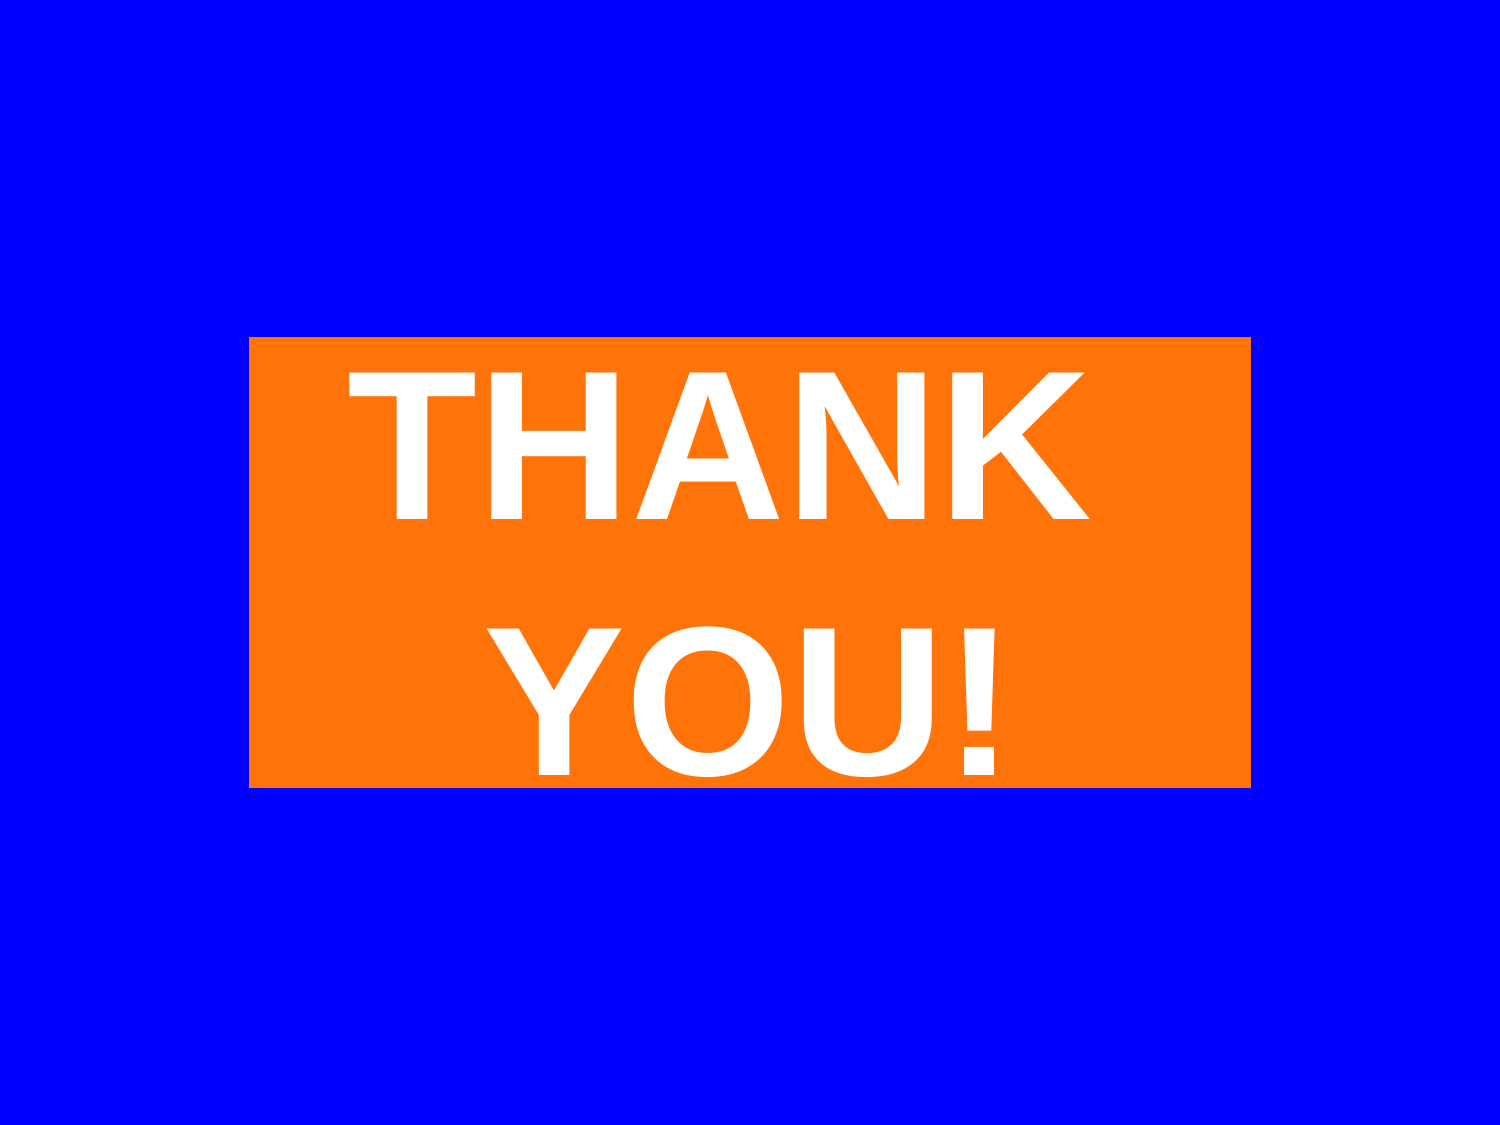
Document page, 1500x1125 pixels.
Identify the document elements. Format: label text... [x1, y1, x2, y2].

title THANK YOU! [249, 337, 1251, 788]
